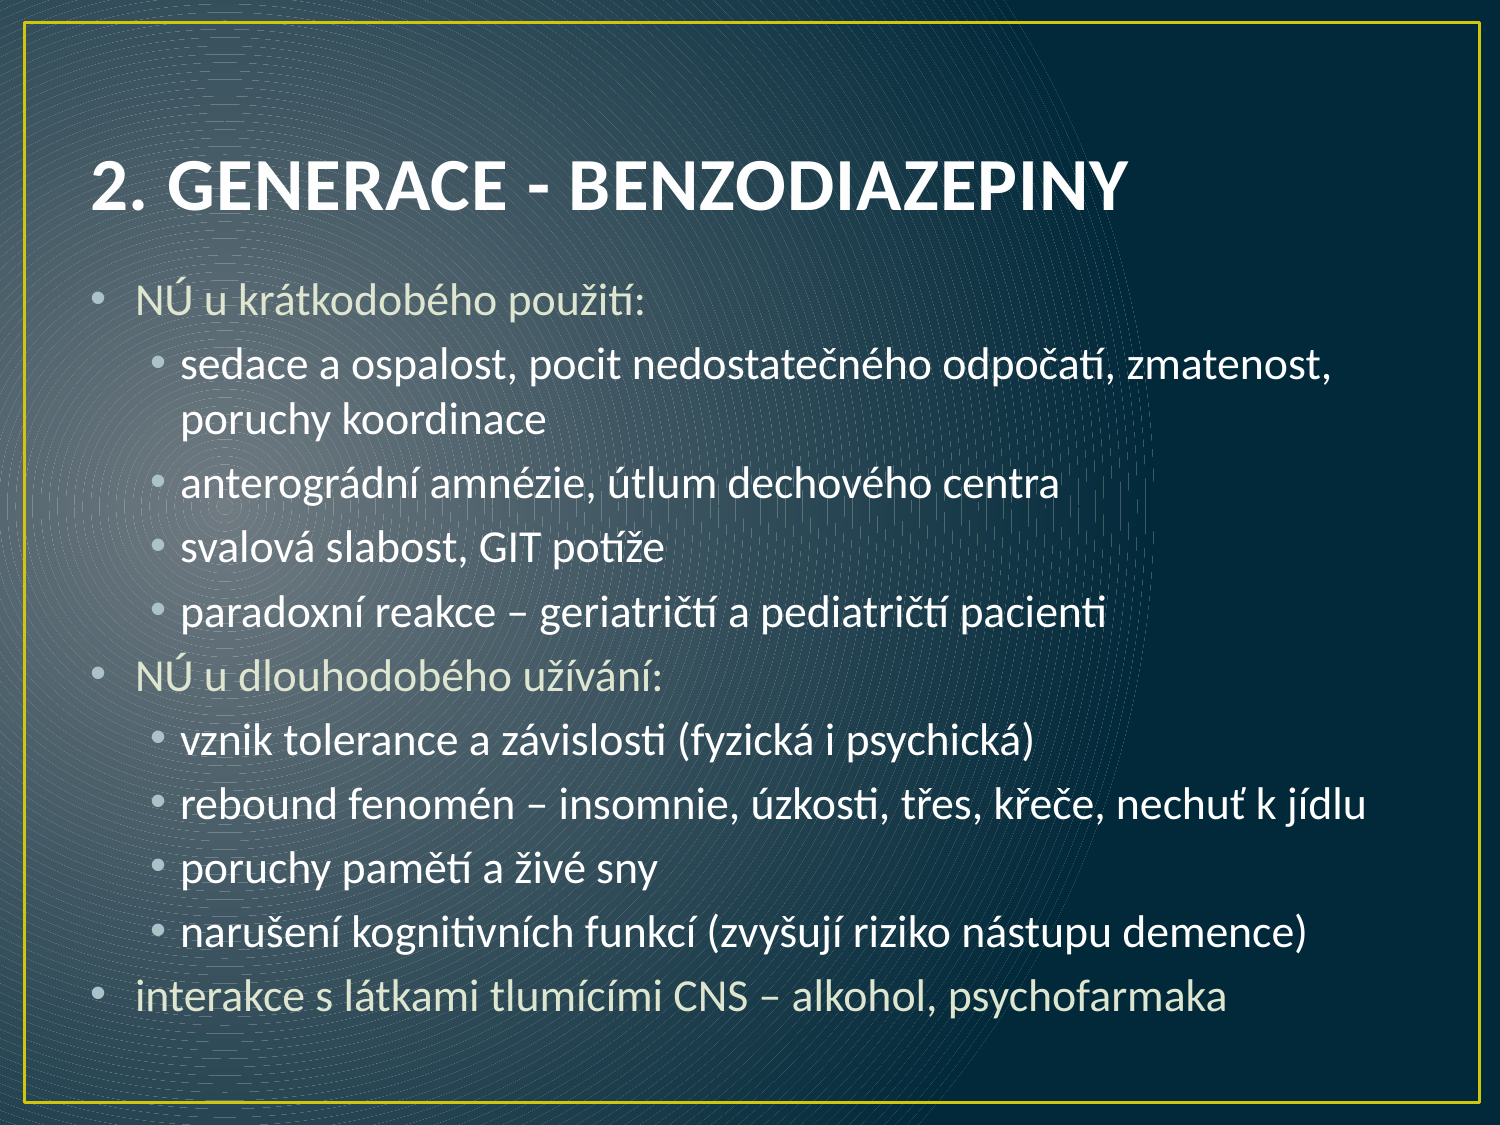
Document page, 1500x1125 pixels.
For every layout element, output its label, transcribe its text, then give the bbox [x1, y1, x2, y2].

list NÚ u krátkodobého použití: sedace a ospalost, pocit nedostatečného odpočatí, zmatenost, poruchy koordinace anterográdní amnézie, útlum dechového centra svalová slabost, GIT potíže paradoxní reakce – geriatričtí a pediatričtí pacienti NÚ u dlouhodobého užívání: vznik tolerance a závislosti (fyzická i psychická) rebound fenomén – insomnie, úzkosti, třes, křeče, nechuť k jídlu poruchy pamětí a živé sny narušení kognitivních funkcí (zvyšují riziko nástupu demence) interakce s látkami tlumícími CNS – alkohol, psychofarmaka [75, 262, 1425, 1106]
title 2. GENERACE - BENZODIAZEPINY [75, 45, 1425, 233]
